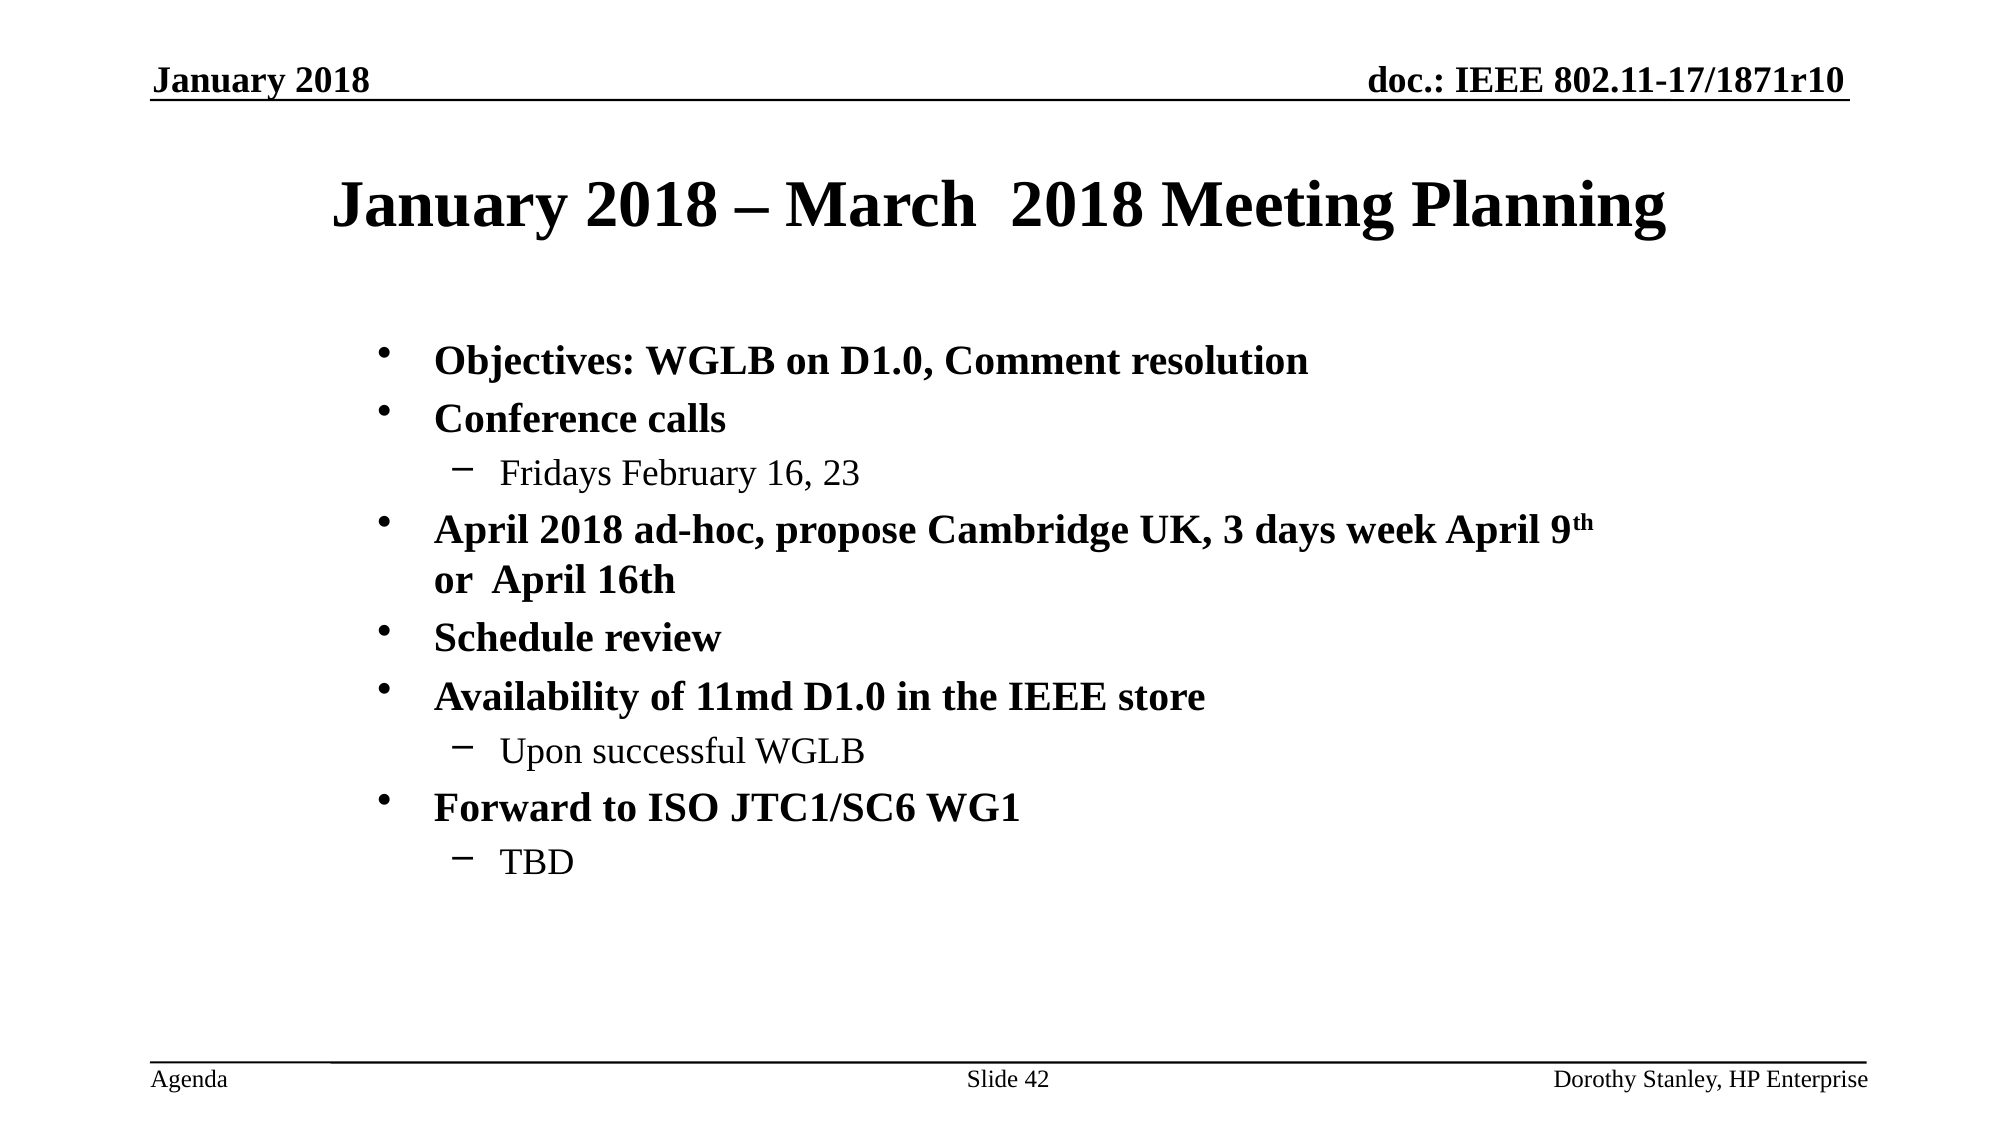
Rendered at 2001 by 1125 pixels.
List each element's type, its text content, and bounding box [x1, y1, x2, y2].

title January 2018 – March 2018 Meeting Planning [150, 112, 1850, 288]
slide_number Slide 42 [966, 1062, 1051, 1093]
list Objectives: WGLB on D1.0, Comment resolution Conference calls Fridays February 16, 23 April 2018 ad-hoc, propose Cambridge UK, 3 days week April 9th or April 16th Schedule review Availability of 11md D1.0 in the IEEE store Upon successful WGLB Forward to ISO JTC1/SC6 WG1 TBD [362, 324, 1638, 1013]
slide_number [152, 54, 567, 100]
footer Dorothy Stanley, HP Enterprise [1549, 1062, 1869, 1093]
